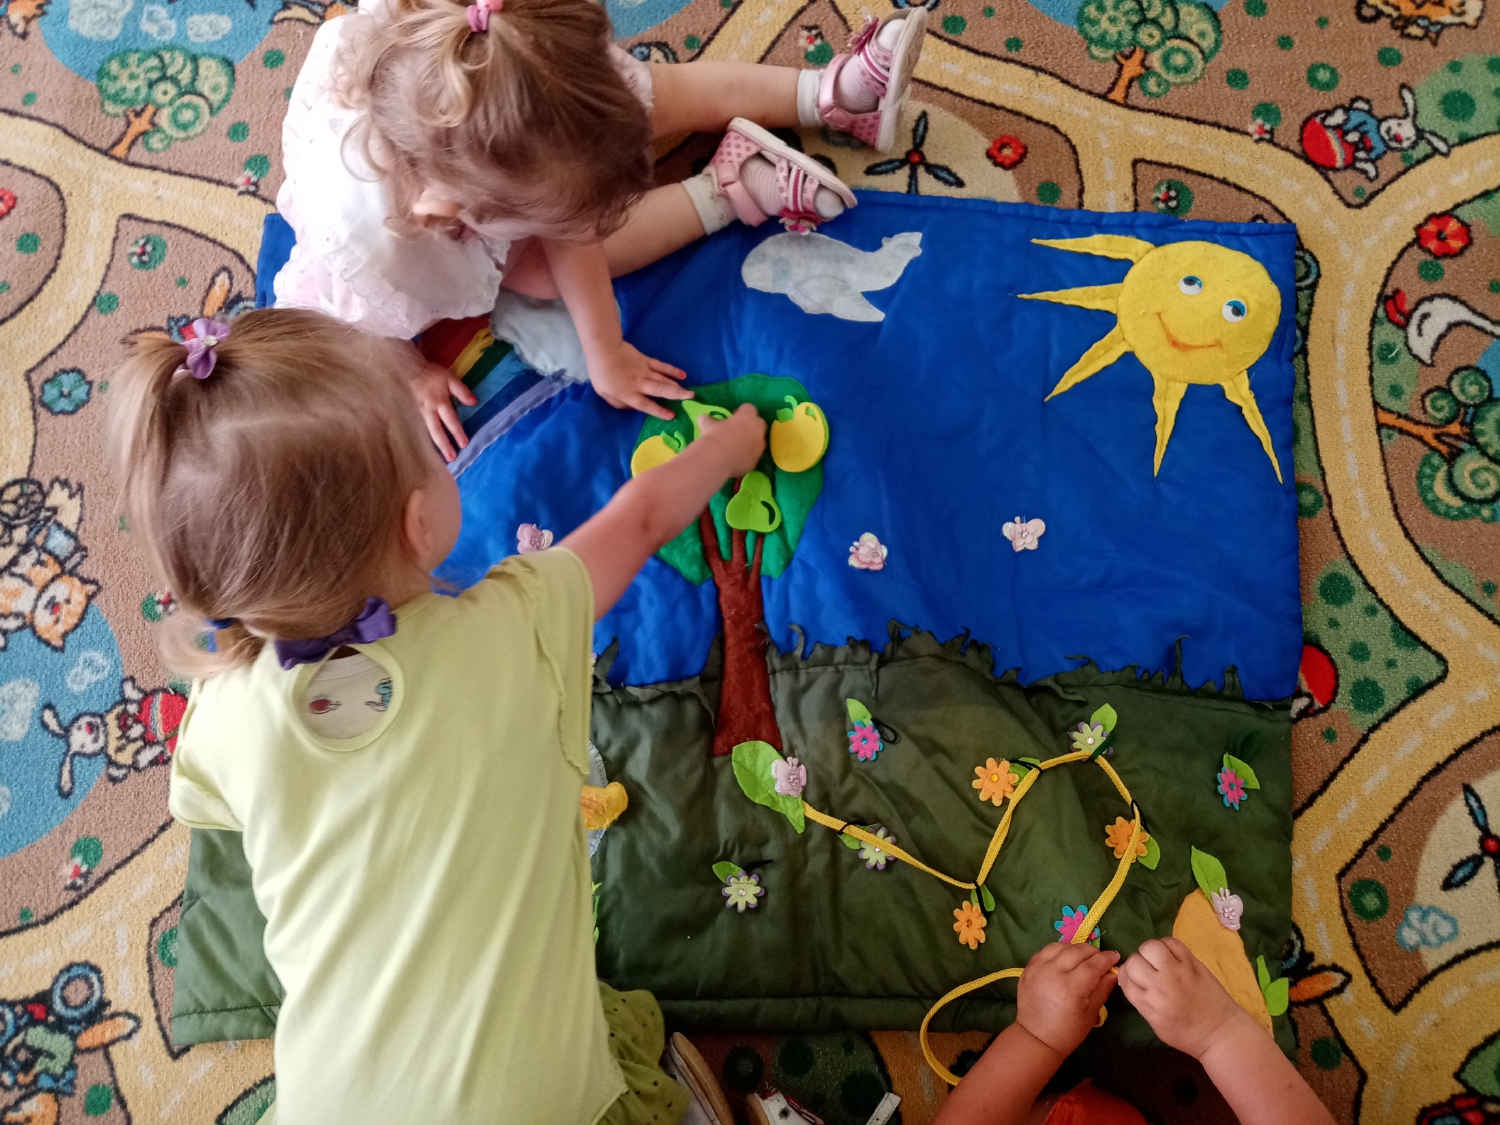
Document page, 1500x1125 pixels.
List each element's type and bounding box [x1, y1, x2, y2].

list [0, 0, 1500, 1125]
